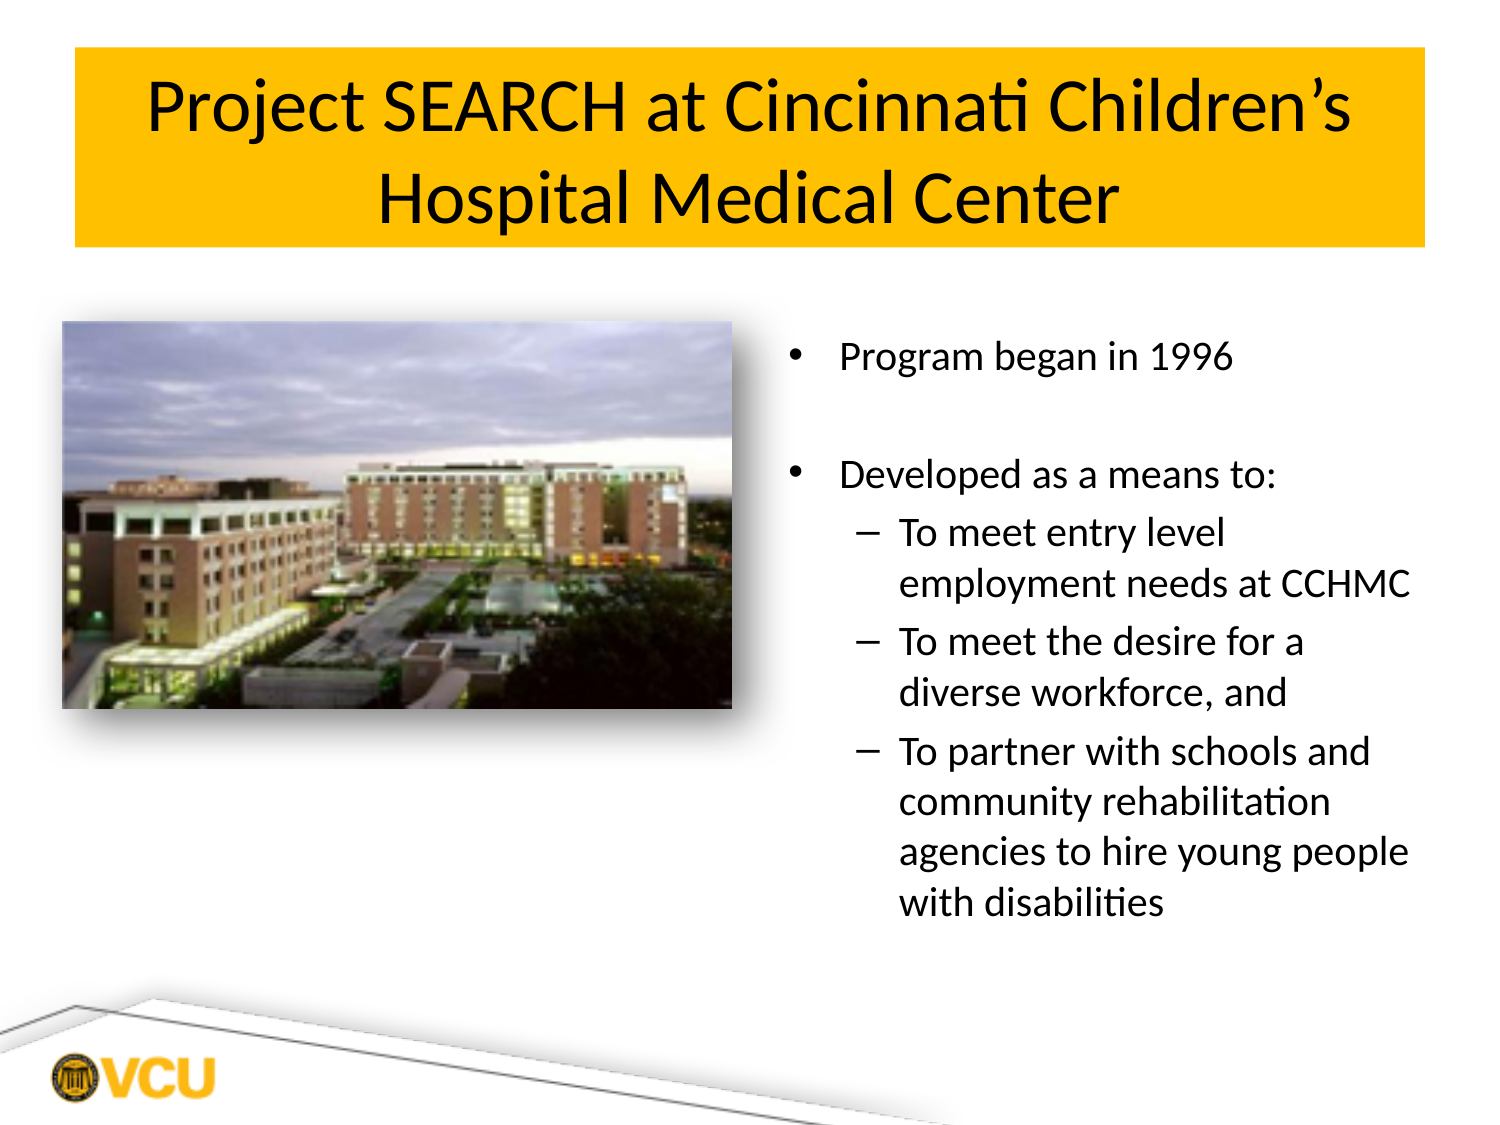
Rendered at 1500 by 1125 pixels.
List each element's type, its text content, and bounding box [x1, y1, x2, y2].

list Program began in 1996 Developed as a means to: To meet entry level employment needs at CCHMC To meet the desire for a diverse workforce, and To partner with schools and community rehabilitation agencies to hire young people with disabilities [773, 321, 1437, 968]
title Project SEARCH at Cincinnati Children’s Hospital Medical Center [75, 47, 1425, 248]
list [62, 321, 733, 710]
